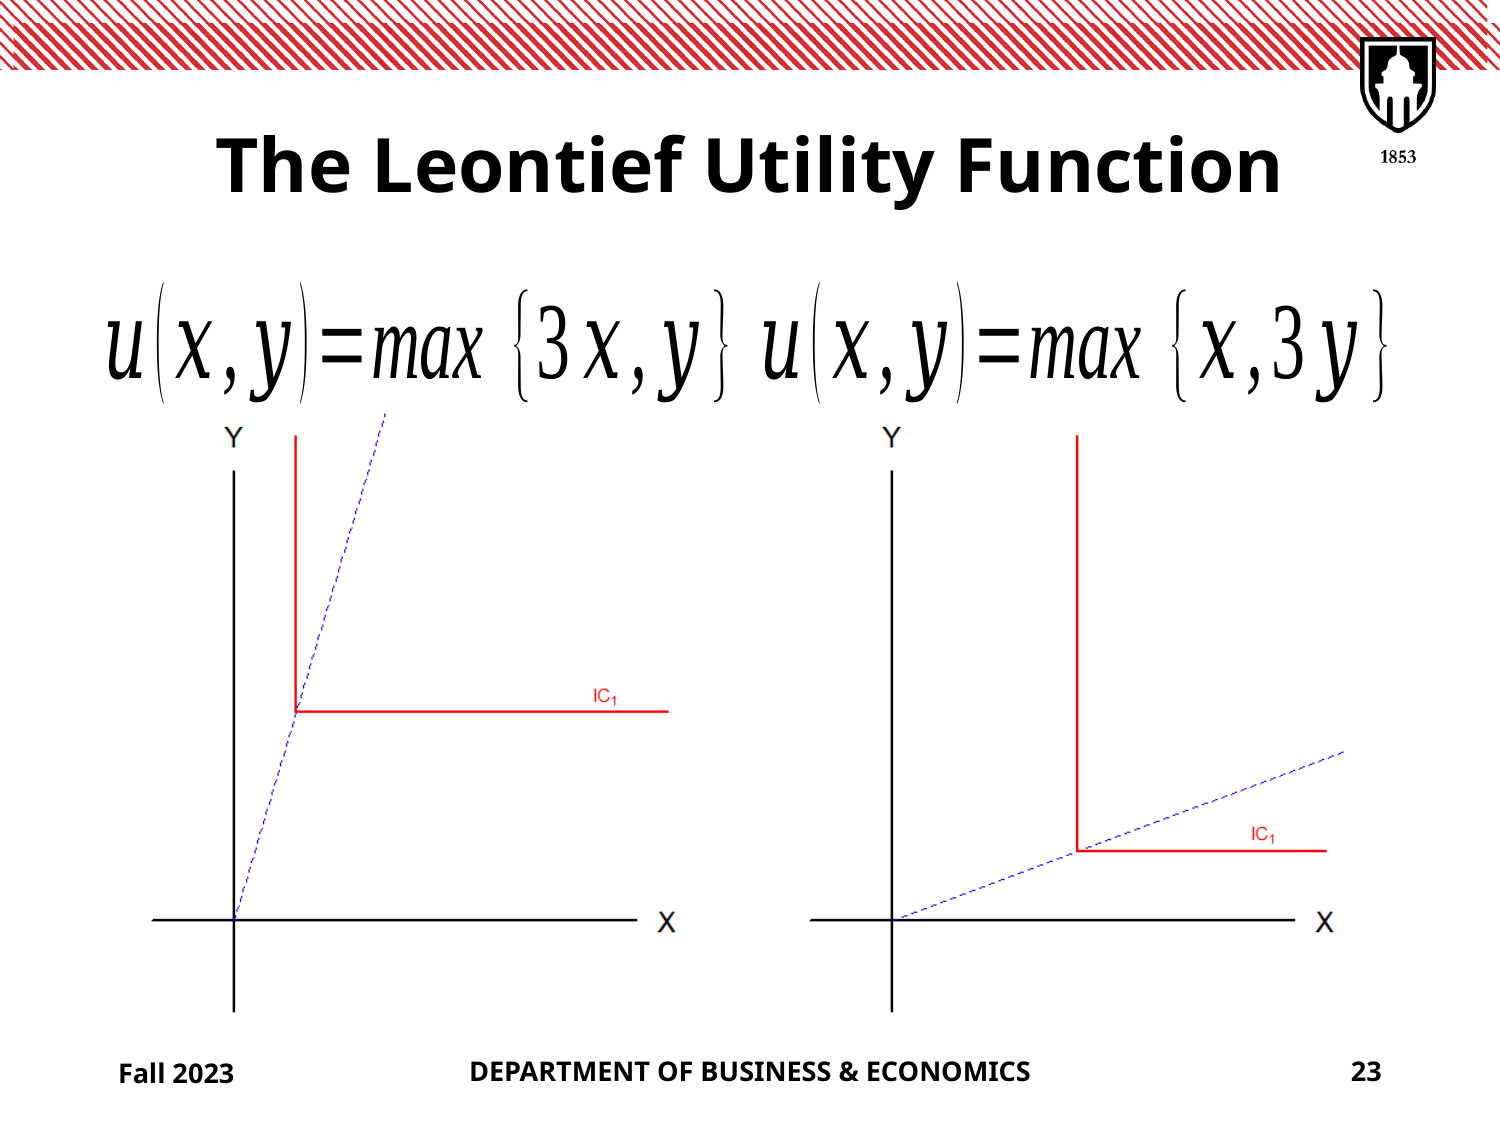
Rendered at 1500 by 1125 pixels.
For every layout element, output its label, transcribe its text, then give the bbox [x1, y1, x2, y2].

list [806, 410, 1351, 1016]
picture [0, 0, 1500, 163]
title The Leontief Utility Function [103, 59, 1398, 278]
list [148, 410, 693, 1016]
slide_number Fall 2023 [103, 1042, 277, 1103]
footer DEPARTMENT OF BUSINESS & ECONOMICS [277, 1042, 1059, 1103]
slide_number 23 [1059, 1042, 1397, 1103]
